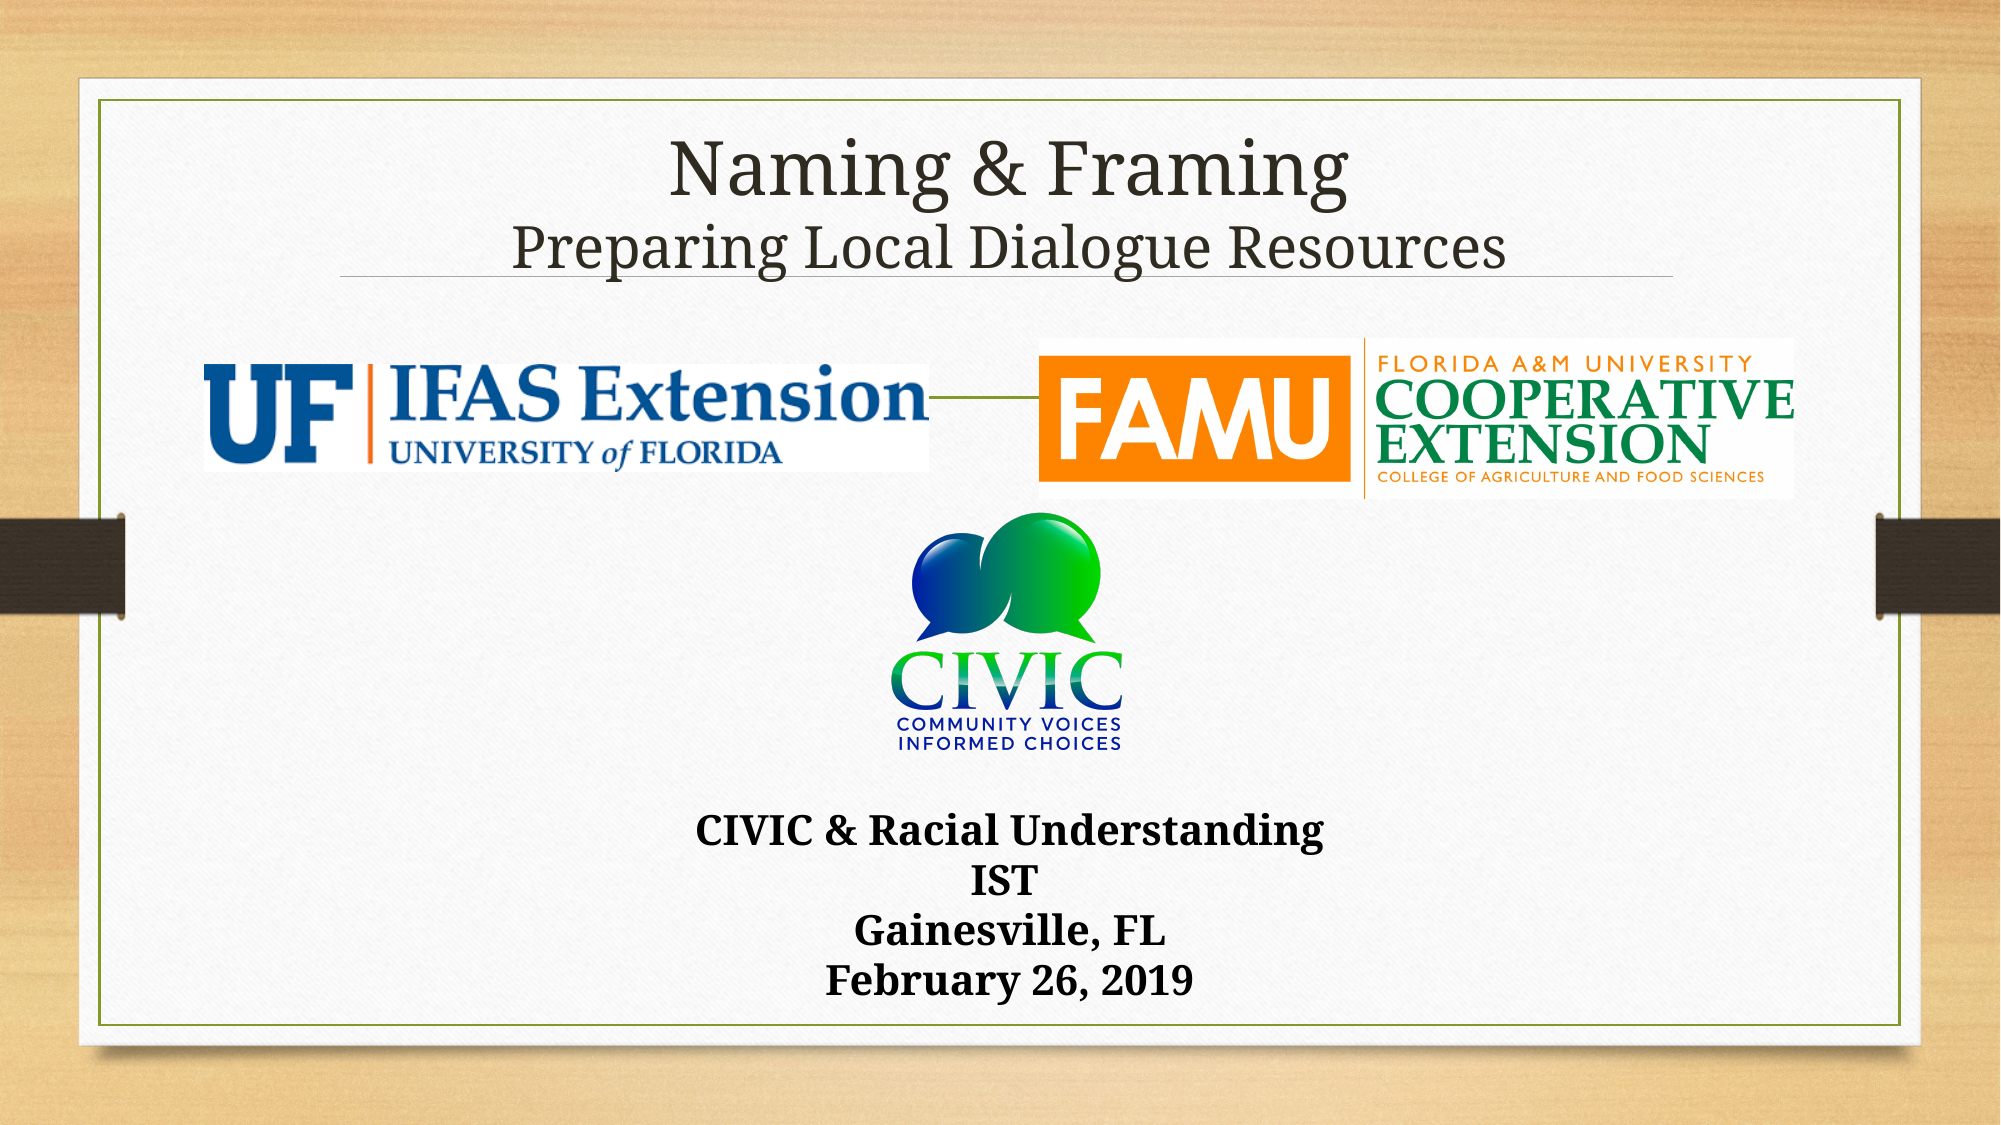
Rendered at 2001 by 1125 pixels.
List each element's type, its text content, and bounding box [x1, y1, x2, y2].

text_box [516, 975, 1372, 1111]
picture [0, 0, 2001, 1125]
text_box CIVIC & Racial Understanding IST Gainesville, FL February 26, 2019 [643, 796, 1377, 1012]
title Naming & Framing Preparing Local Dialogue Resources [339, 49, 1681, 352]
